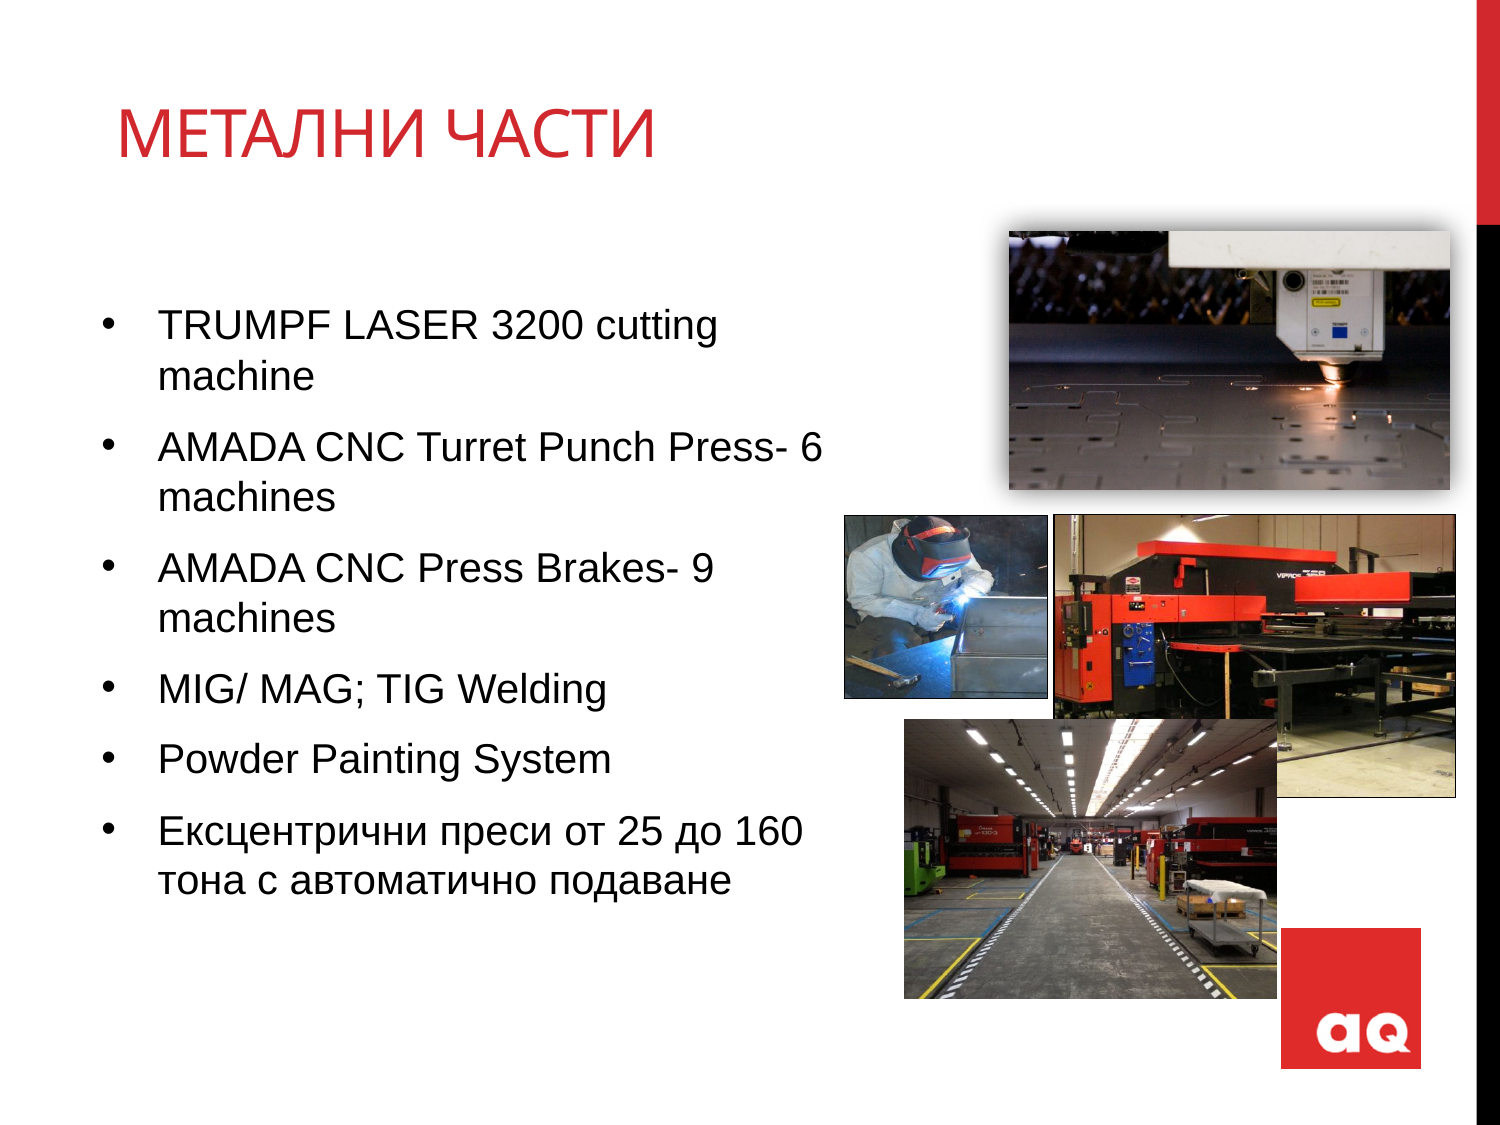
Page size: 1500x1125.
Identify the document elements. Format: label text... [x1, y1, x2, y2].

picture [1009, 231, 1450, 490]
picture [903, 514, 1456, 999]
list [843, 514, 1048, 699]
title Метални части [100, 66, 1376, 179]
picture [1280, 928, 1422, 1069]
list TRUMPF LASER 3200 cutting machine AMADA CNC Turret Punch Press- 6 machines AMADA CNC Press Brakes- 9 machines MIG/ MAG; TIG Welding Powder Painting System Ексцентрични преси от 25 до 160 тона с автоматично подаване [86, 219, 892, 963]
